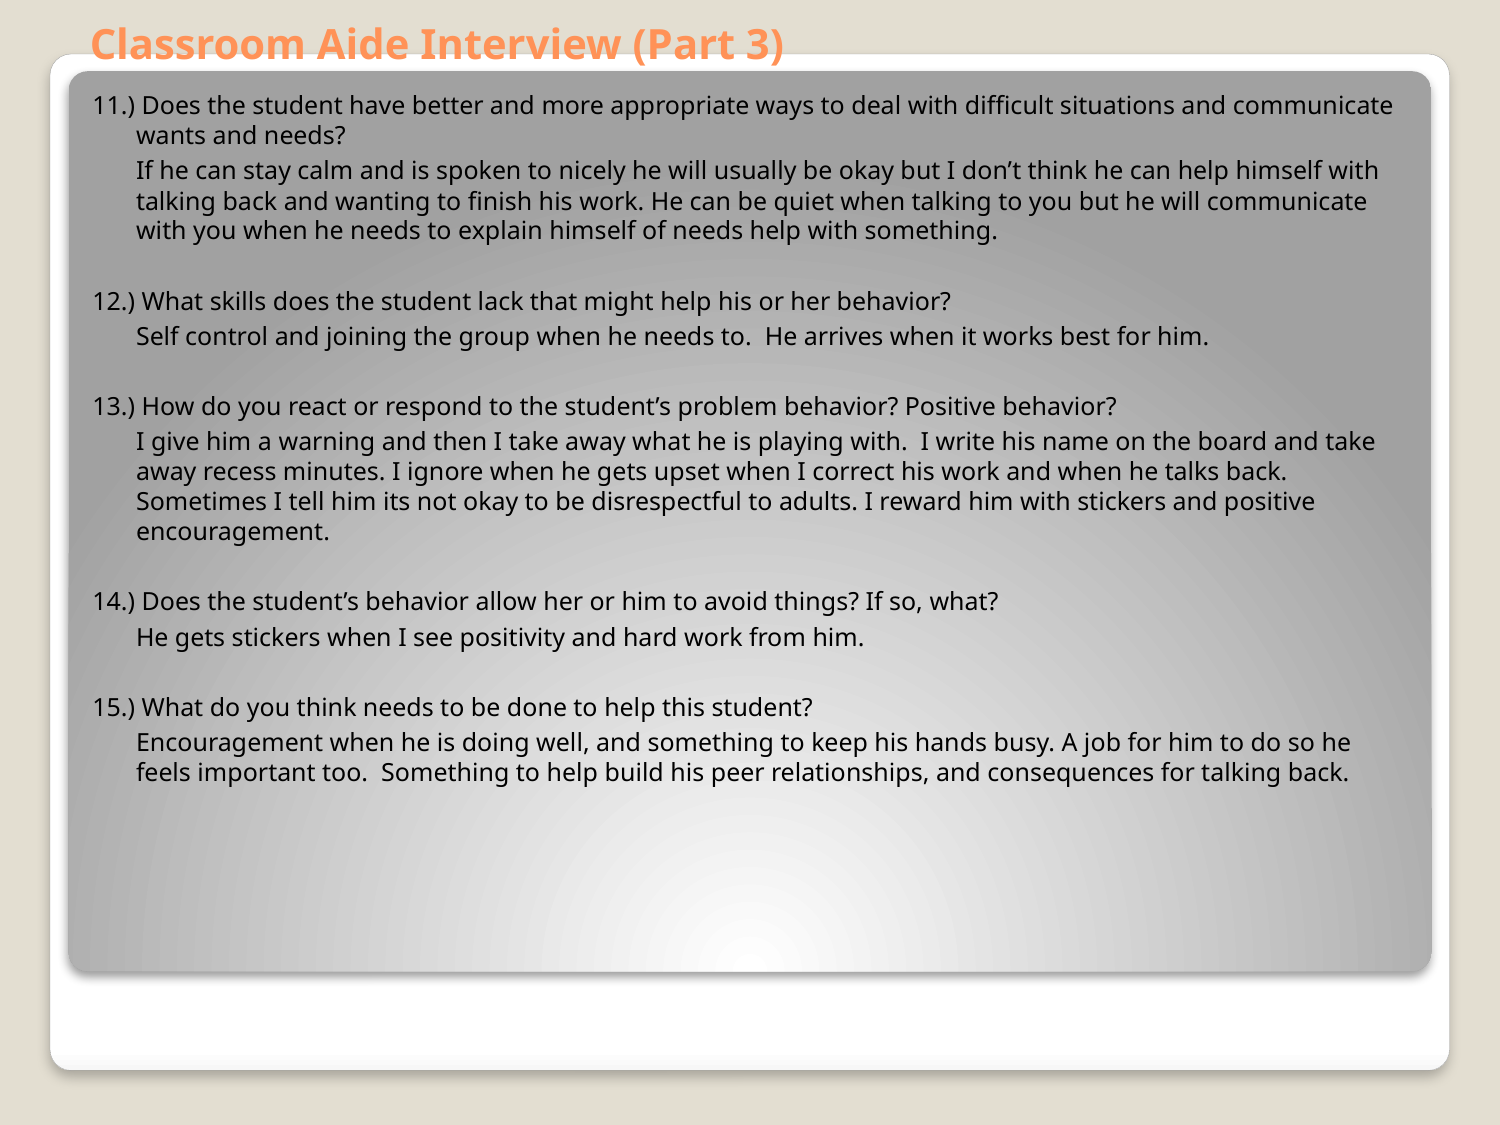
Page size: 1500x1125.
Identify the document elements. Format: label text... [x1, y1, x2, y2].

list 11.) Does the student have better and more appropriate ways to deal with difficult situations and communicate wants and needs? If he can stay calm and is spoken to nicely he will usually be okay but I don’t think he can help himself with talking back and wanting to finish his work. He can be quiet when talking to you but he will communicate with you when he needs to explain himself of needs help with something. 12.) What skills does the student lack that might help his or her behavior? Self control and joining the group when he needs to. He arrives when it works best for him. 13.) How do you react or respond to the student’s problem behavior? Positive behavior? I give him a warning and then I take away what he is playing with. I write his name on the board and take away recess minutes. I ignore when he gets upset when I correct his work and when he talks back. Sometimes I tell him its not okay to be disrespectful to adults. I reward him with stickers and positive encouragement. 14.) Does the student’s behavior allow her or him to avoid things? If so, what? He gets stickers when I see positivity and hard work from him. 15.) What do you think needs to be done to help this student? Encouragement when he is doing well, and something to keep his hands busy. A job for him to do so he feels important too. Something to help build his peer relationships, and consequences for talking back. [62, 75, 1413, 818]
title Classroom Aide Interview (Part 3) [75, 0, 1425, 75]
